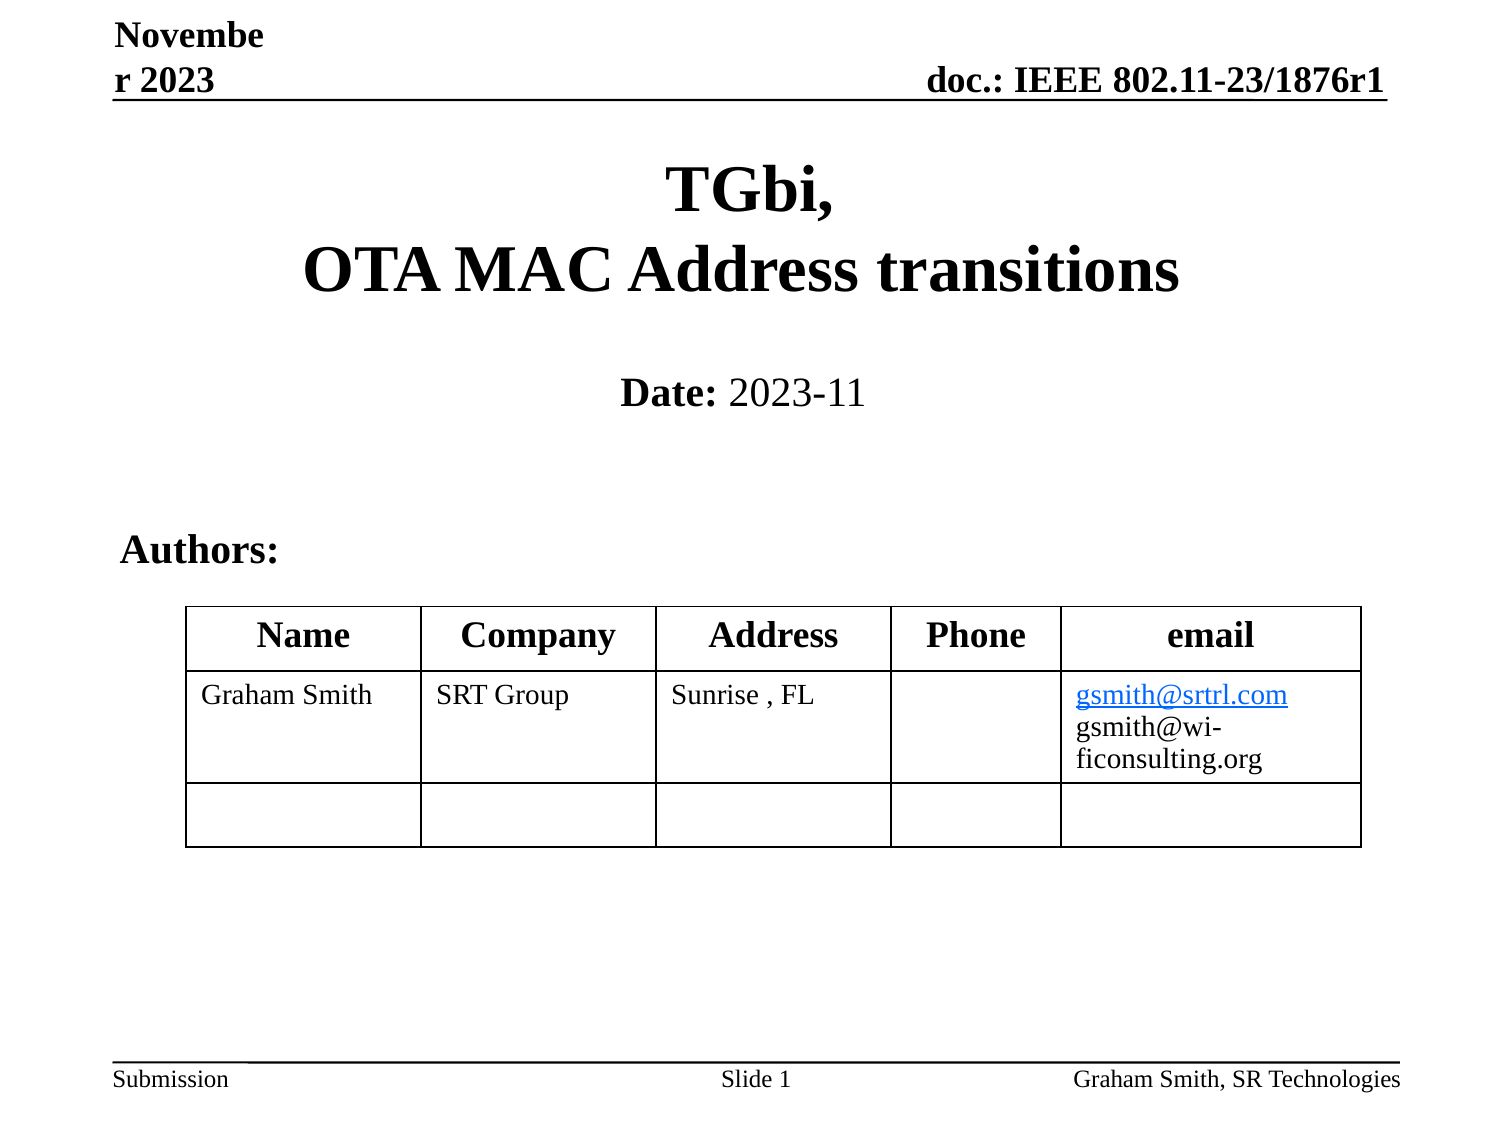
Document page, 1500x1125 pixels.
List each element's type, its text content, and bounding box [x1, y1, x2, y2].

table_cell Sunrise , FL [657, 672, 890, 782]
list Date: 2023-11 [106, 362, 1382, 425]
slide_number Slide 1 [712, 1061, 800, 1093]
table_header email [1062, 607, 1360, 670]
table_header Name [187, 607, 420, 670]
table_cell [187, 784, 420, 846]
table_cell gsmith@srtrl.com gsmith@wi-ficonsulting.org [1062, 672, 1360, 782]
table_cell [1062, 784, 1360, 846]
text_box Authors: [104, 514, 342, 578]
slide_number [114, 54, 265, 101]
footer Graham Smith, SR Technologies [1069, 1061, 1402, 1093]
table_cell Graham Smith [187, 672, 420, 782]
table_header Address [657, 607, 890, 670]
table_cell [657, 784, 890, 846]
table_cell [892, 784, 1060, 846]
table_cell SRT Group [422, 672, 655, 782]
title TGbi, OTA MAC Address transitions [112, 137, 1388, 313]
table_header Company [422, 607, 655, 670]
table_cell [892, 672, 1060, 782]
table_header Phone [892, 607, 1060, 670]
table_cell [422, 784, 655, 846]
